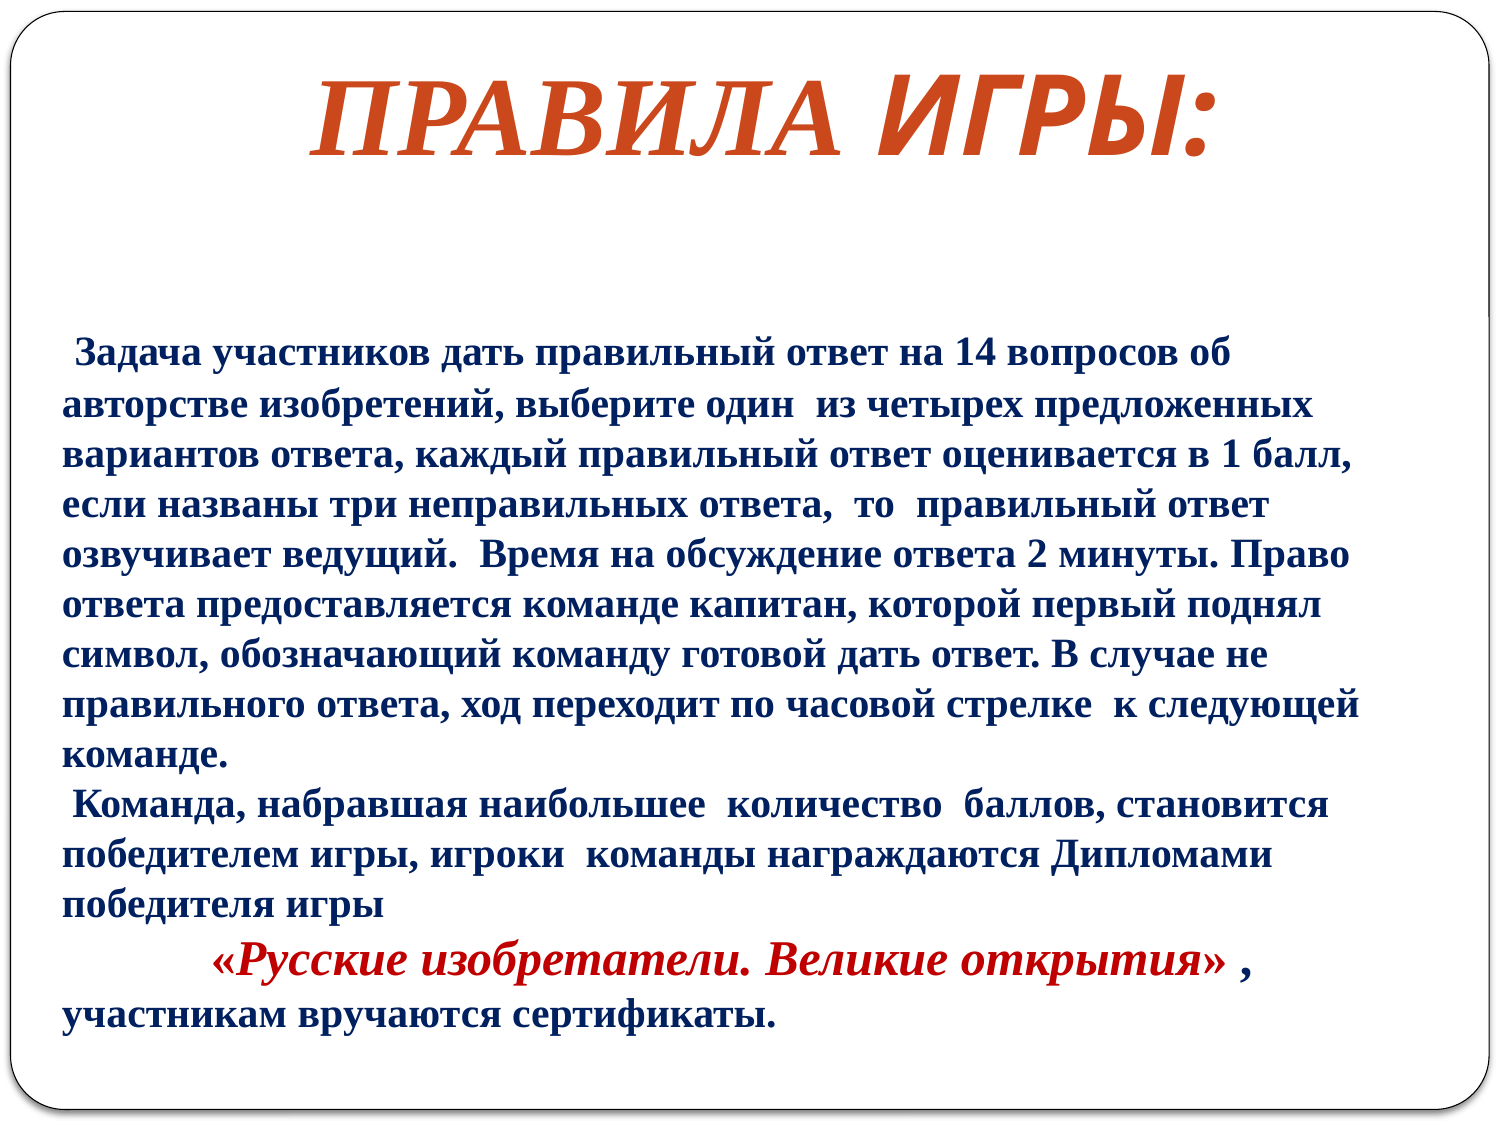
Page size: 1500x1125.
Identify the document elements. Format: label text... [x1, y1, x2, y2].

text_box Правила игры: [295, 35, 1233, 186]
text_box Задача участников дать правильный ответ на 14 вопросов об авторстве изобретений, выберите один из четырех предложенных вариантов ответа, каждый правильный ответ оценивается в 1 балл, если названы три неправильных ответа, то правильный ответ озвучивает ведущий. Время на обсуждение ответа 2 минуты. Право ответа предоставляется команде капитан, которой первый поднял символ, обозначающий команду готовой дать ответ. В случае не правильного ответа, ход переходит по часовой стрелке к следующей команде. Команда, набравшая наибольшее количество баллов, становится победителем игры, игроки команды награждаются Дипломами победителя игры «Русские изобретатели. Великие открытия» , участникам вручаются сертификаты. [46, 28, 1429, 1044]
